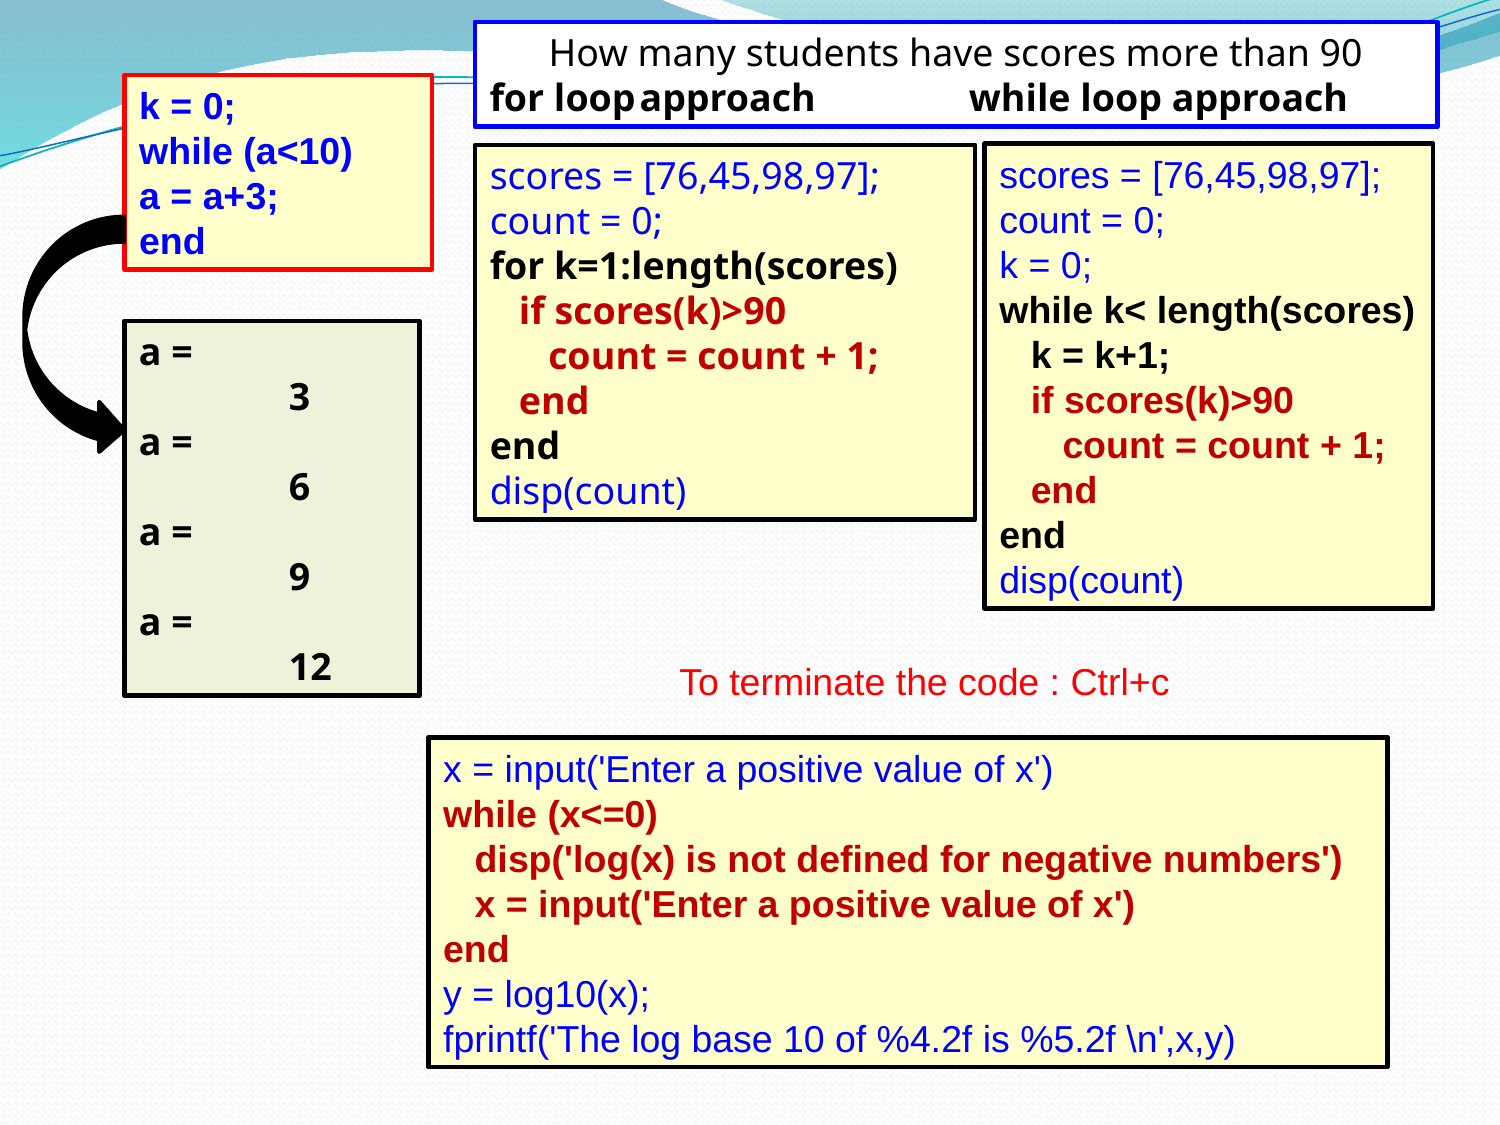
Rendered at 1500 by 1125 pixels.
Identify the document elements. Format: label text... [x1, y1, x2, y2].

text_box To terminate the code : Ctrl+c [664, 650, 1185, 711]
text_box How many students have scores more than 90 for loop approach while loop approach [474, 21, 1438, 127]
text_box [474, 143, 1434, 626]
text_box x = input('Enter a positive value of x') while (x<=0) disp('log(x) is not defined for negative numbers') x = input('Enter a positive value of x') end y = log10(x); fprintf('The log base 10 of %4.2f is %5.2f \n',x,y) [428, 737, 1388, 1068]
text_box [24, 74, 433, 700]
